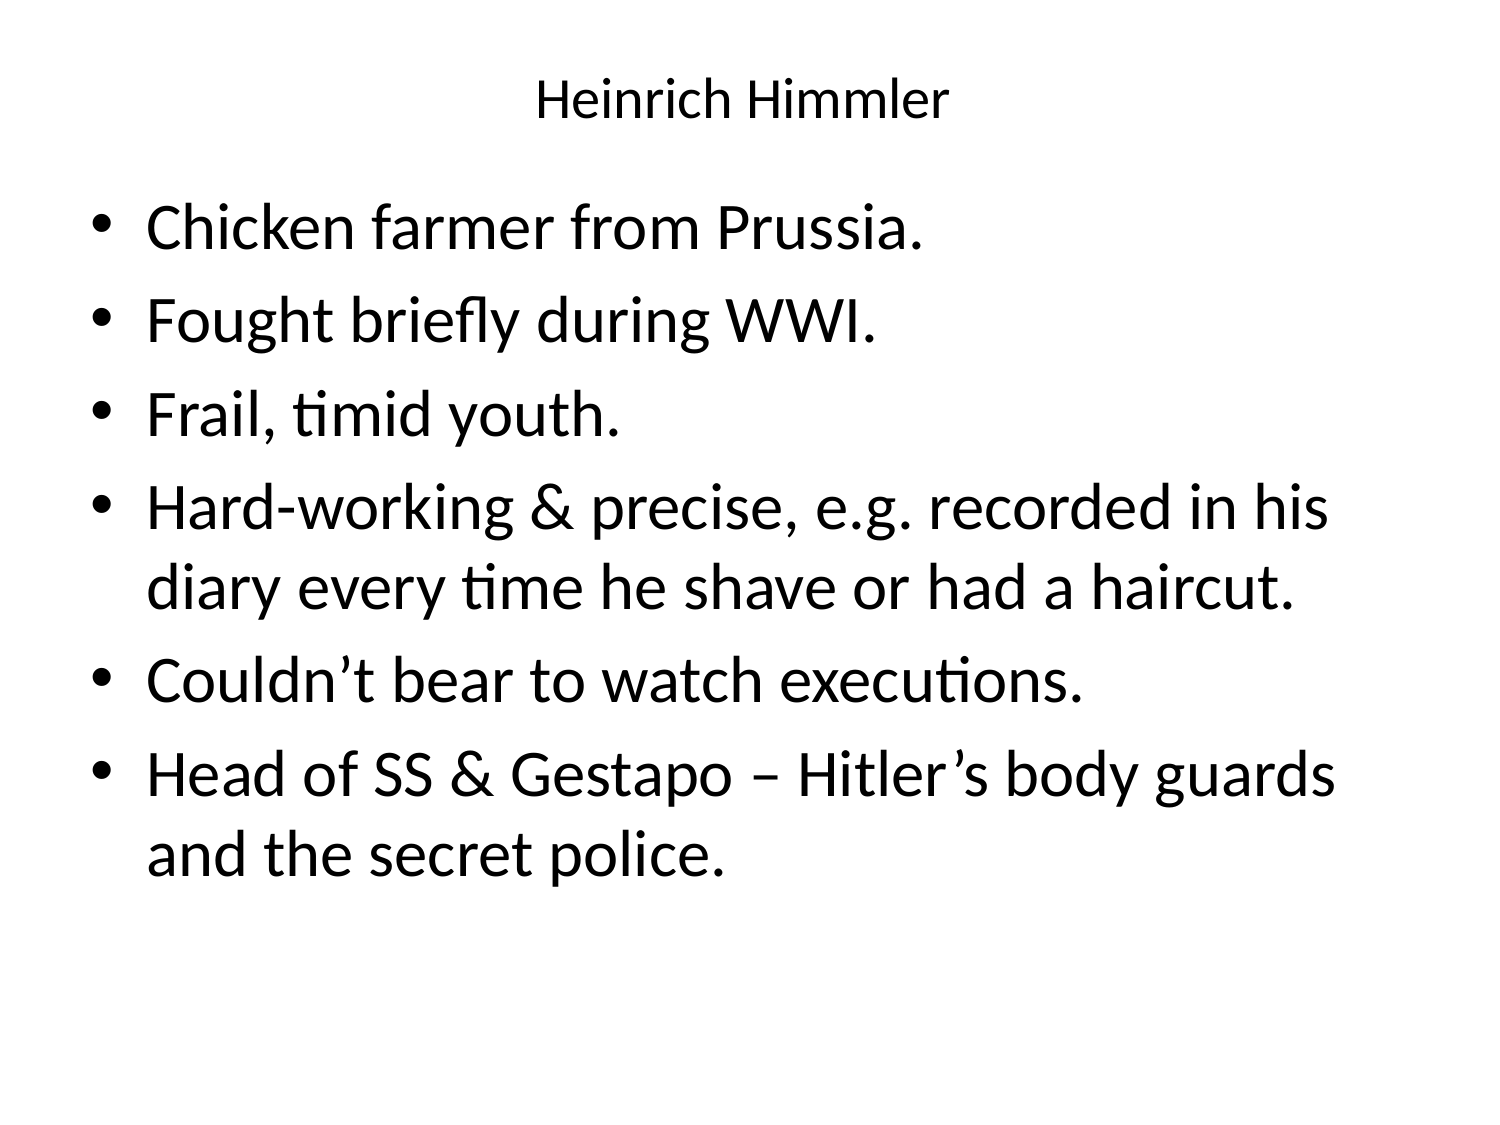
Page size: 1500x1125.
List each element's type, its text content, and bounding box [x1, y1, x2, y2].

list Chicken farmer from Prussia. Fought briefly during WWI. Frail, timid youth. Hard-working & precise, e.g. recorded in his diary every time he shave or had a haircut. Couldn’t bear to watch executions. Head of SS & Gestapo – Hitler’s body guards and the secret police. [75, 174, 1425, 1005]
title Heinrich Himmler [75, 45, 1425, 146]
